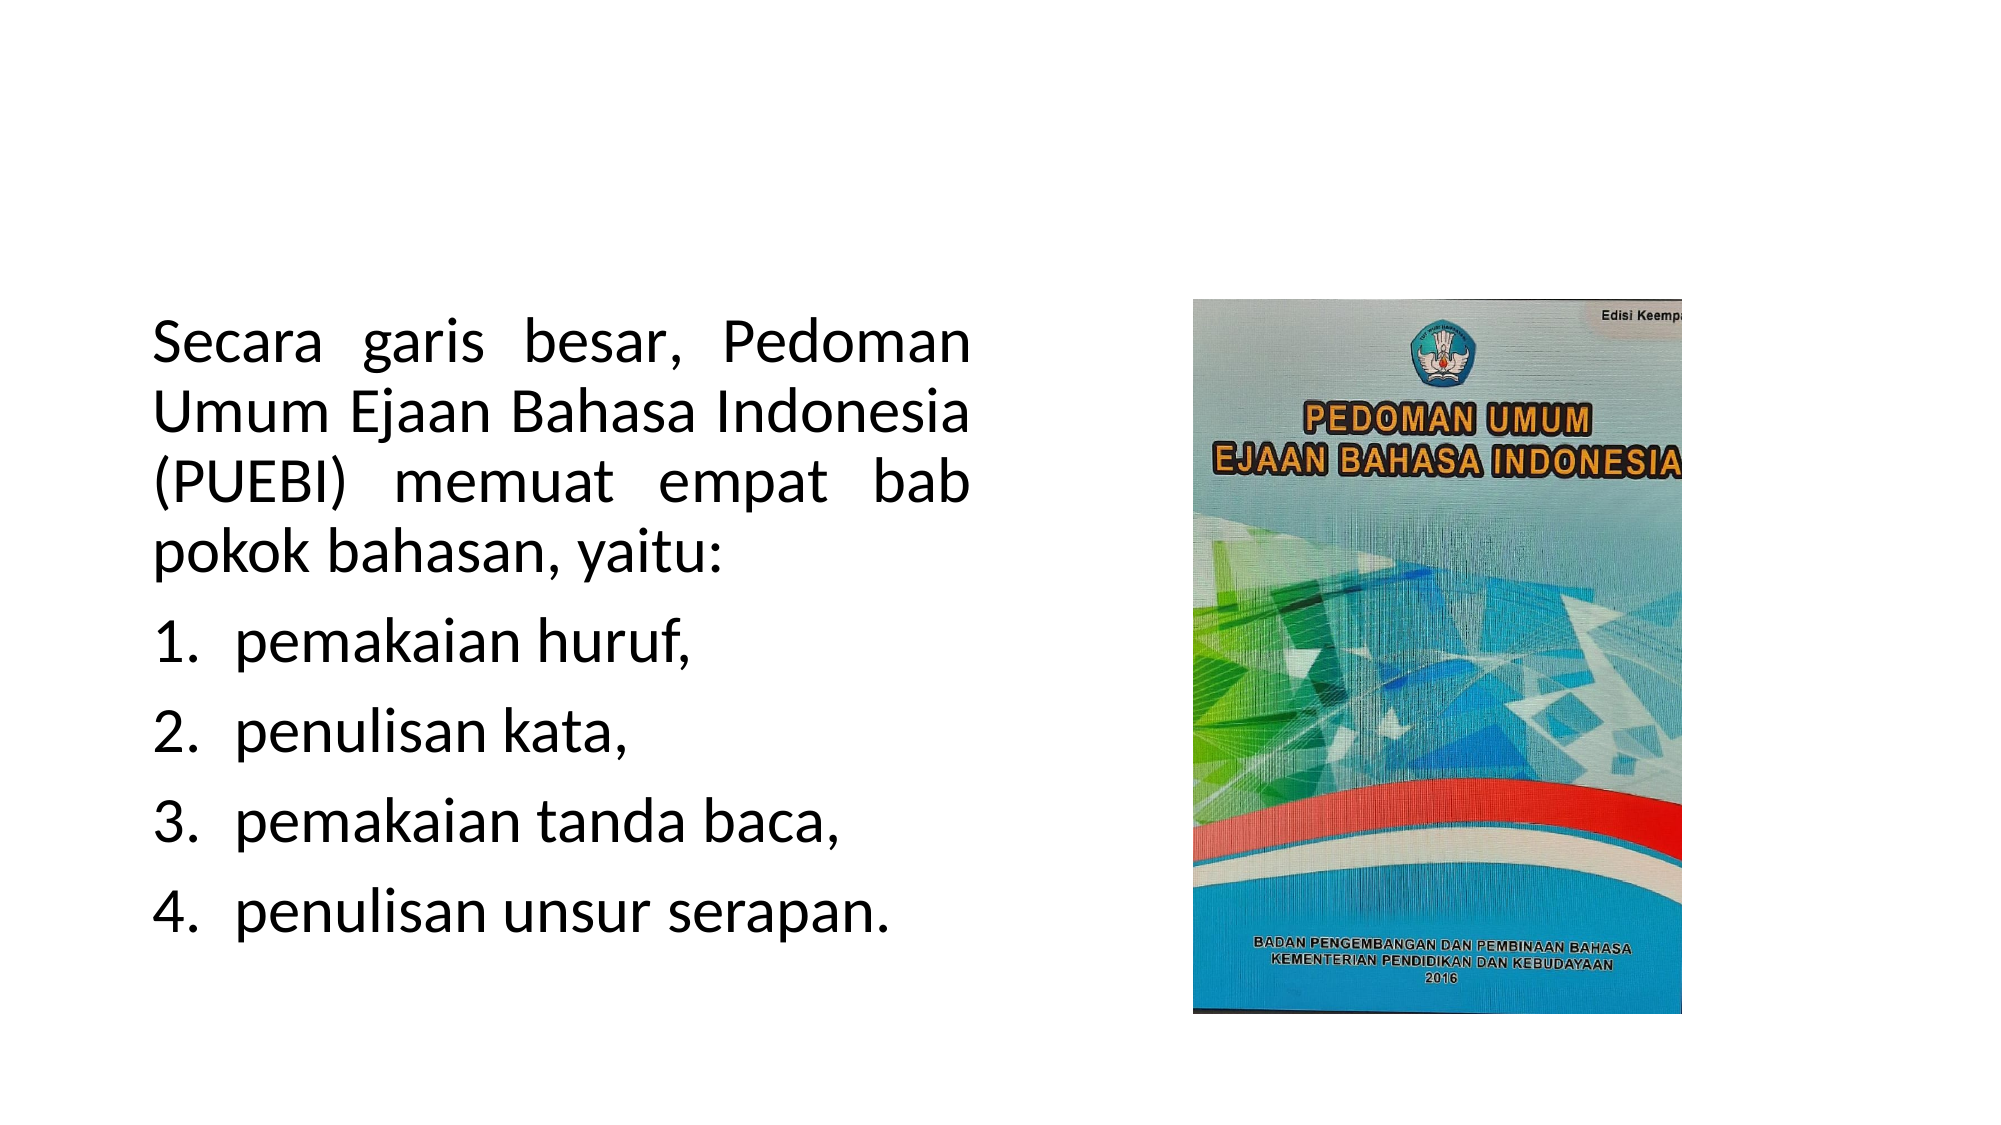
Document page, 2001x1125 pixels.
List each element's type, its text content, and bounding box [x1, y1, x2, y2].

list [1193, 299, 1682, 1014]
list Secara garis besar, Pedoman Umum Ejaan Bahasa Indonesia (PUEBI) memuat empat bab pokok bahasan, yaitu: pemakaian huruf, penulisan kata, pemakaian tanda baca, penulisan unsur serapan. [137, 299, 988, 1014]
